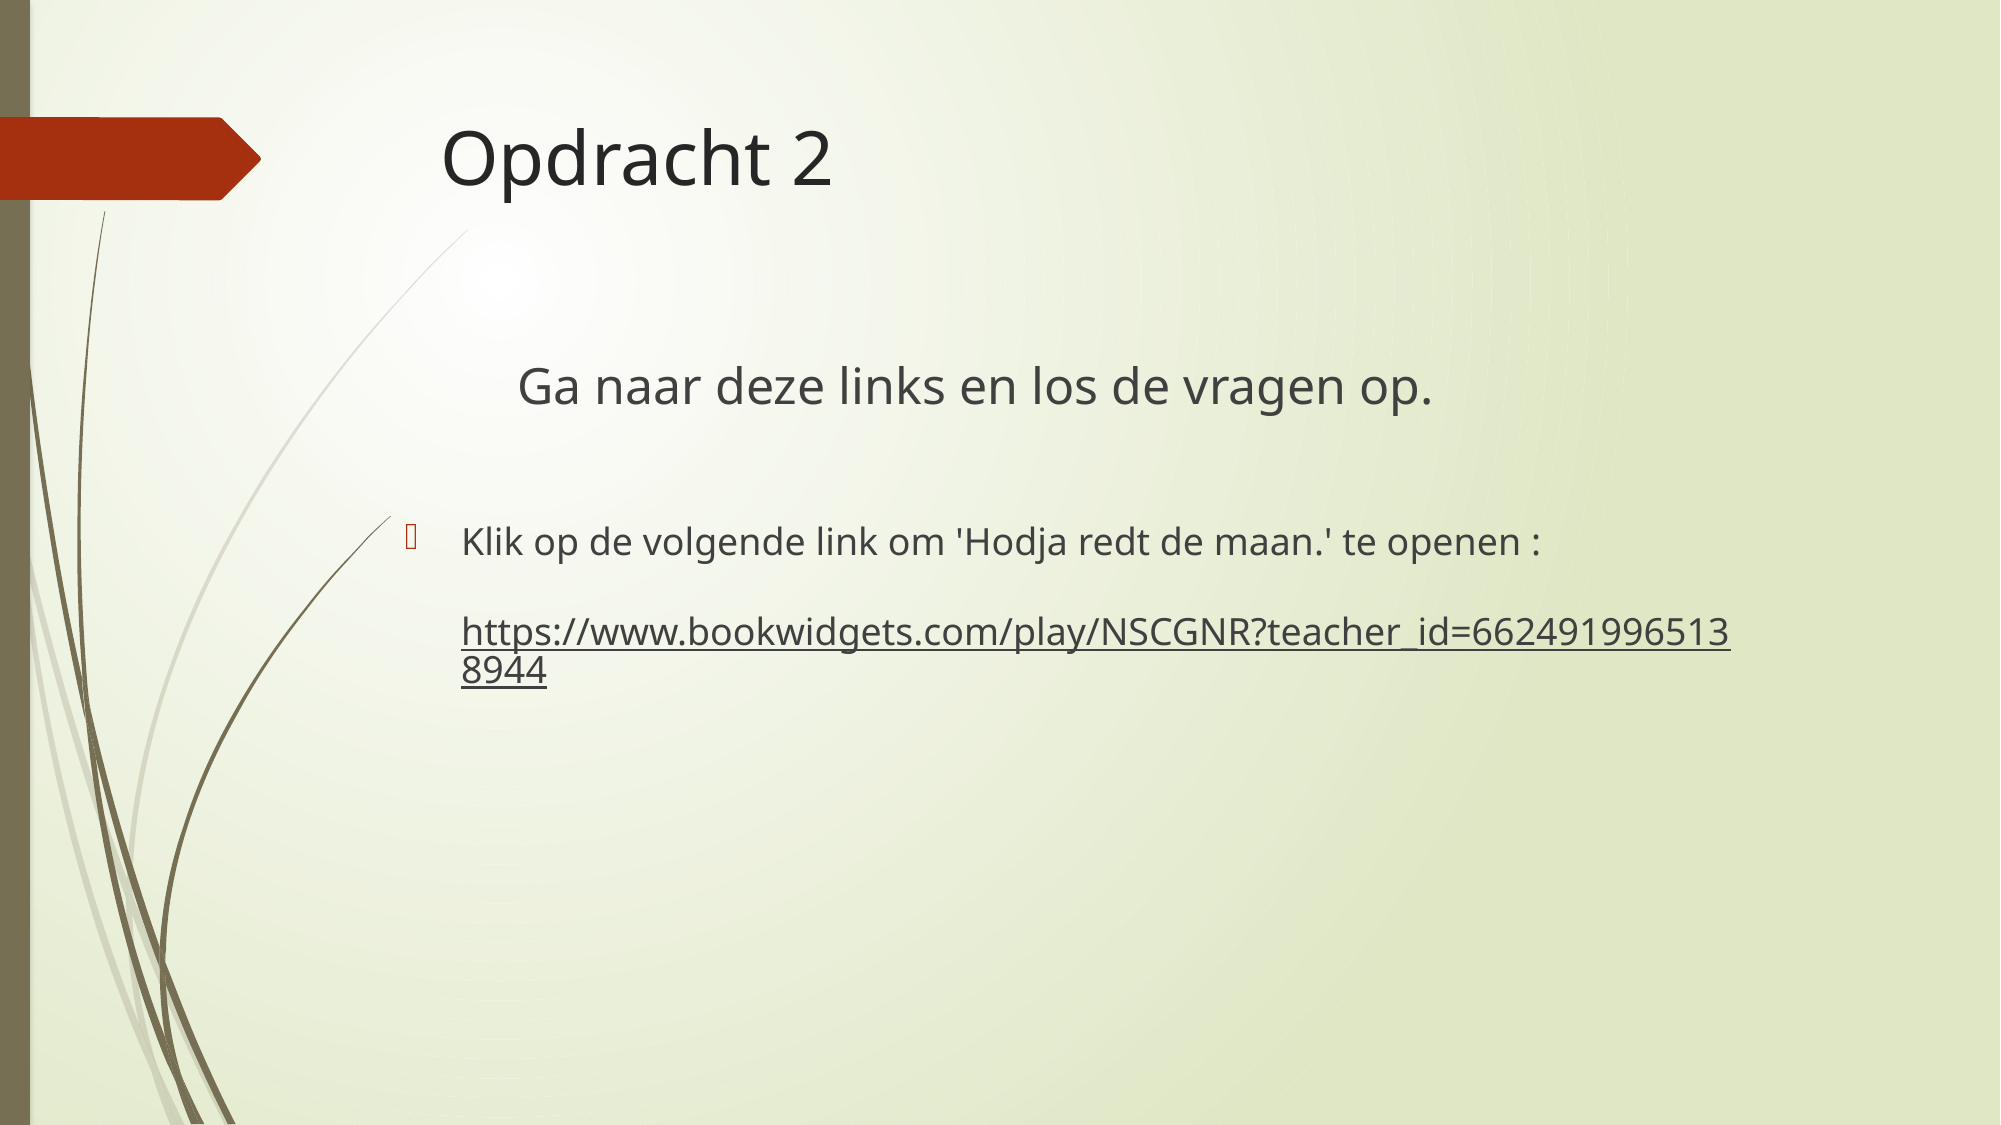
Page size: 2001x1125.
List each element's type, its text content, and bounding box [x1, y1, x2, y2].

list Klik op de volgende link om 'Hodja redt de maan.' te openen : https://www.bookwidgets.com/play/NSCGNR?teacher_id=6624919965138944 [389, 510, 1765, 1061]
title Opdracht 2 [425, 102, 1888, 313]
text_box Ga naar deze links en los de vragen op. [502, 327, 1653, 423]
